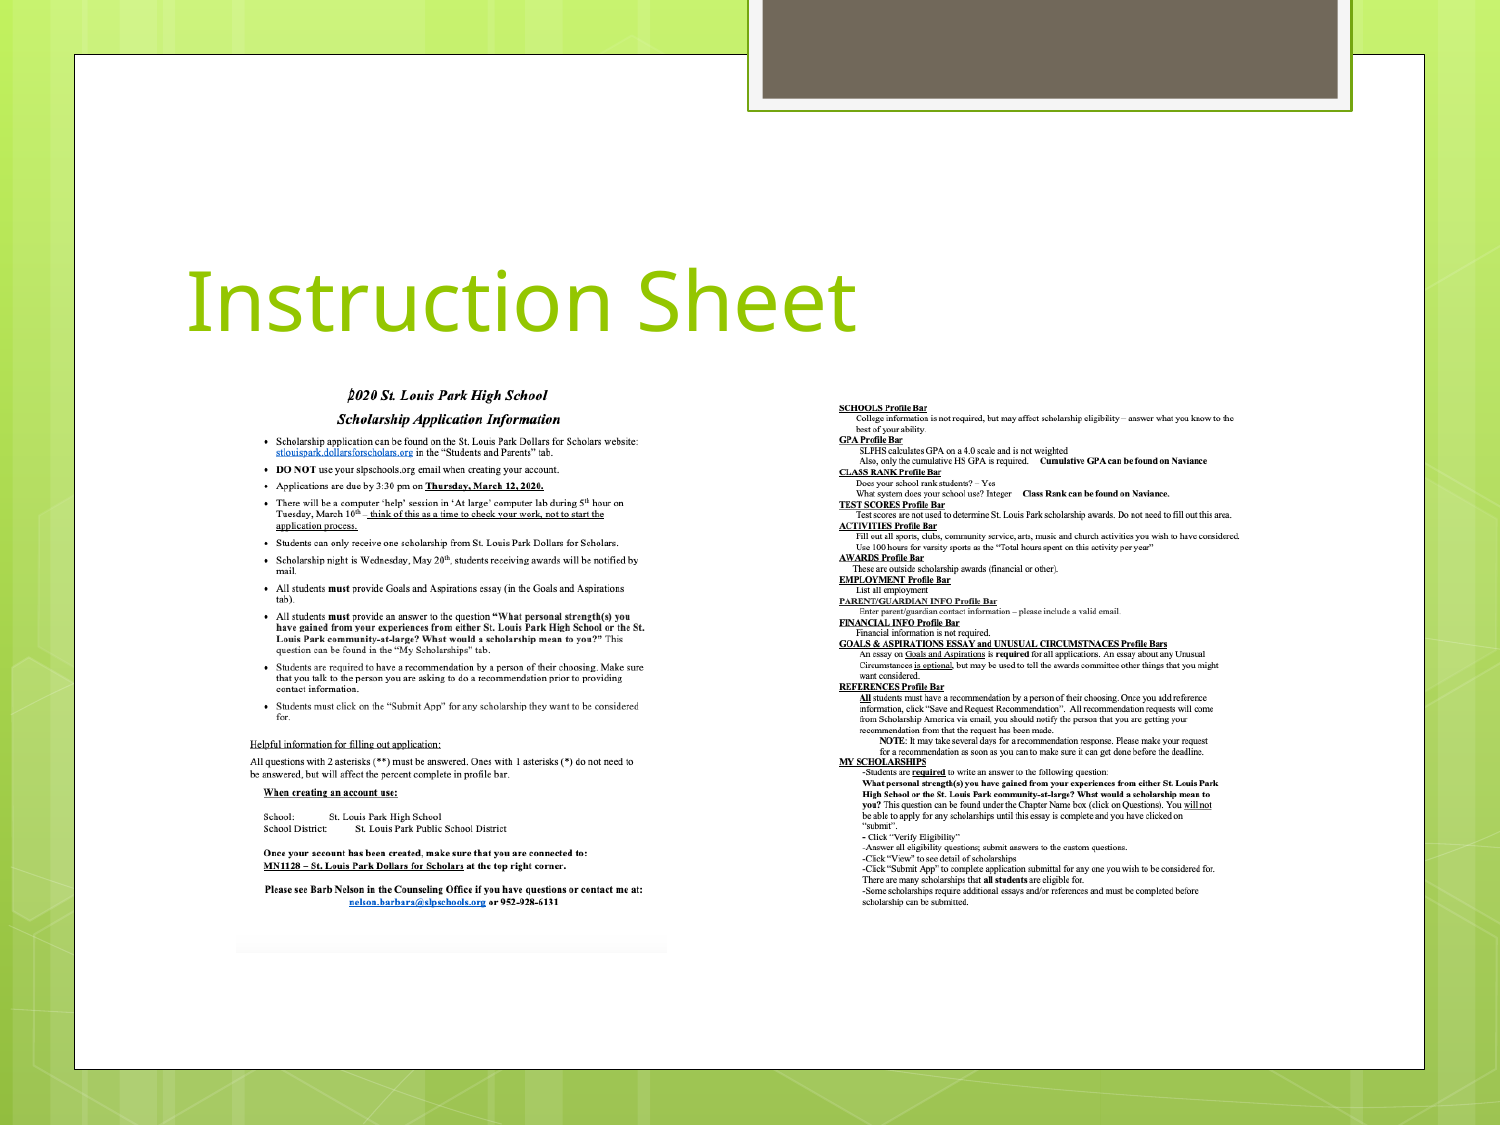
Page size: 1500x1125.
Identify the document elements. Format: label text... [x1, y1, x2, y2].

title Instruction Sheet [171, 168, 1324, 357]
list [821, 379, 1263, 953]
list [236, 379, 667, 953]
